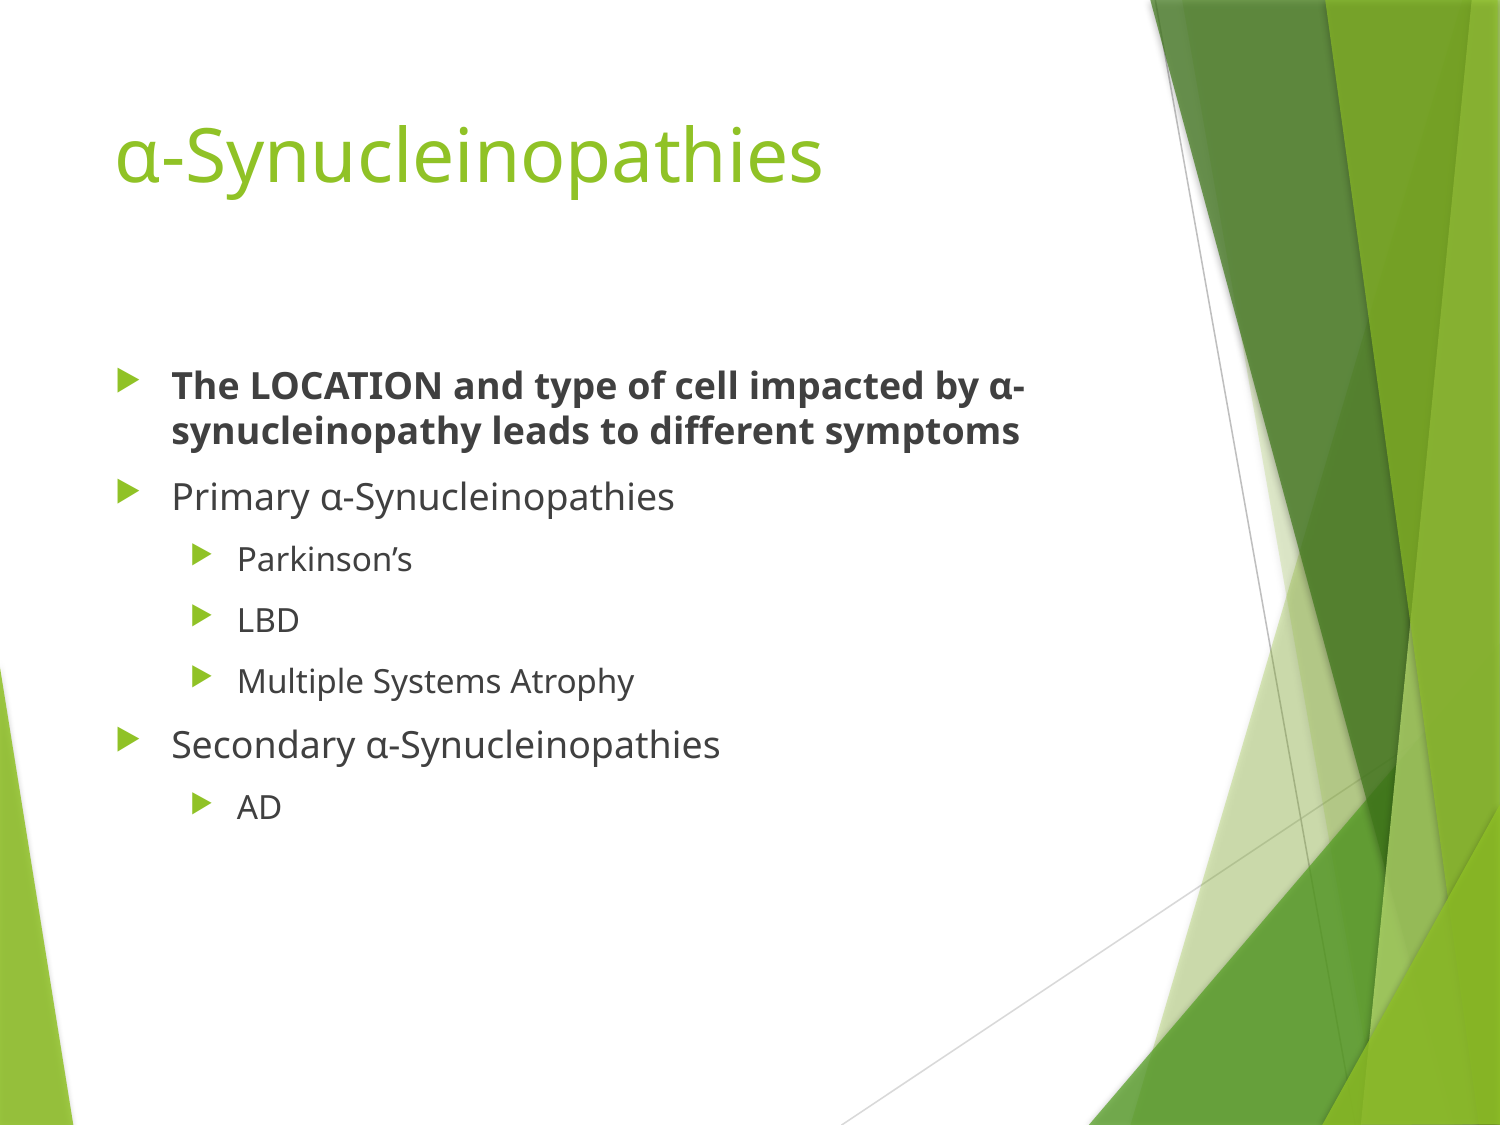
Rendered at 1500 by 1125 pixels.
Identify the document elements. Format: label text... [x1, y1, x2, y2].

list The LOCATION and type of cell impacted by α-synucleinopathy leads to different symptoms Primary α-Synucleinopathies Parkinson’s LBD Multiple Systems Atrophy Secondary α-Synucleinopathies AD [99, 354, 1142, 992]
title α-Synucleinopathies [99, 99, 1142, 317]
